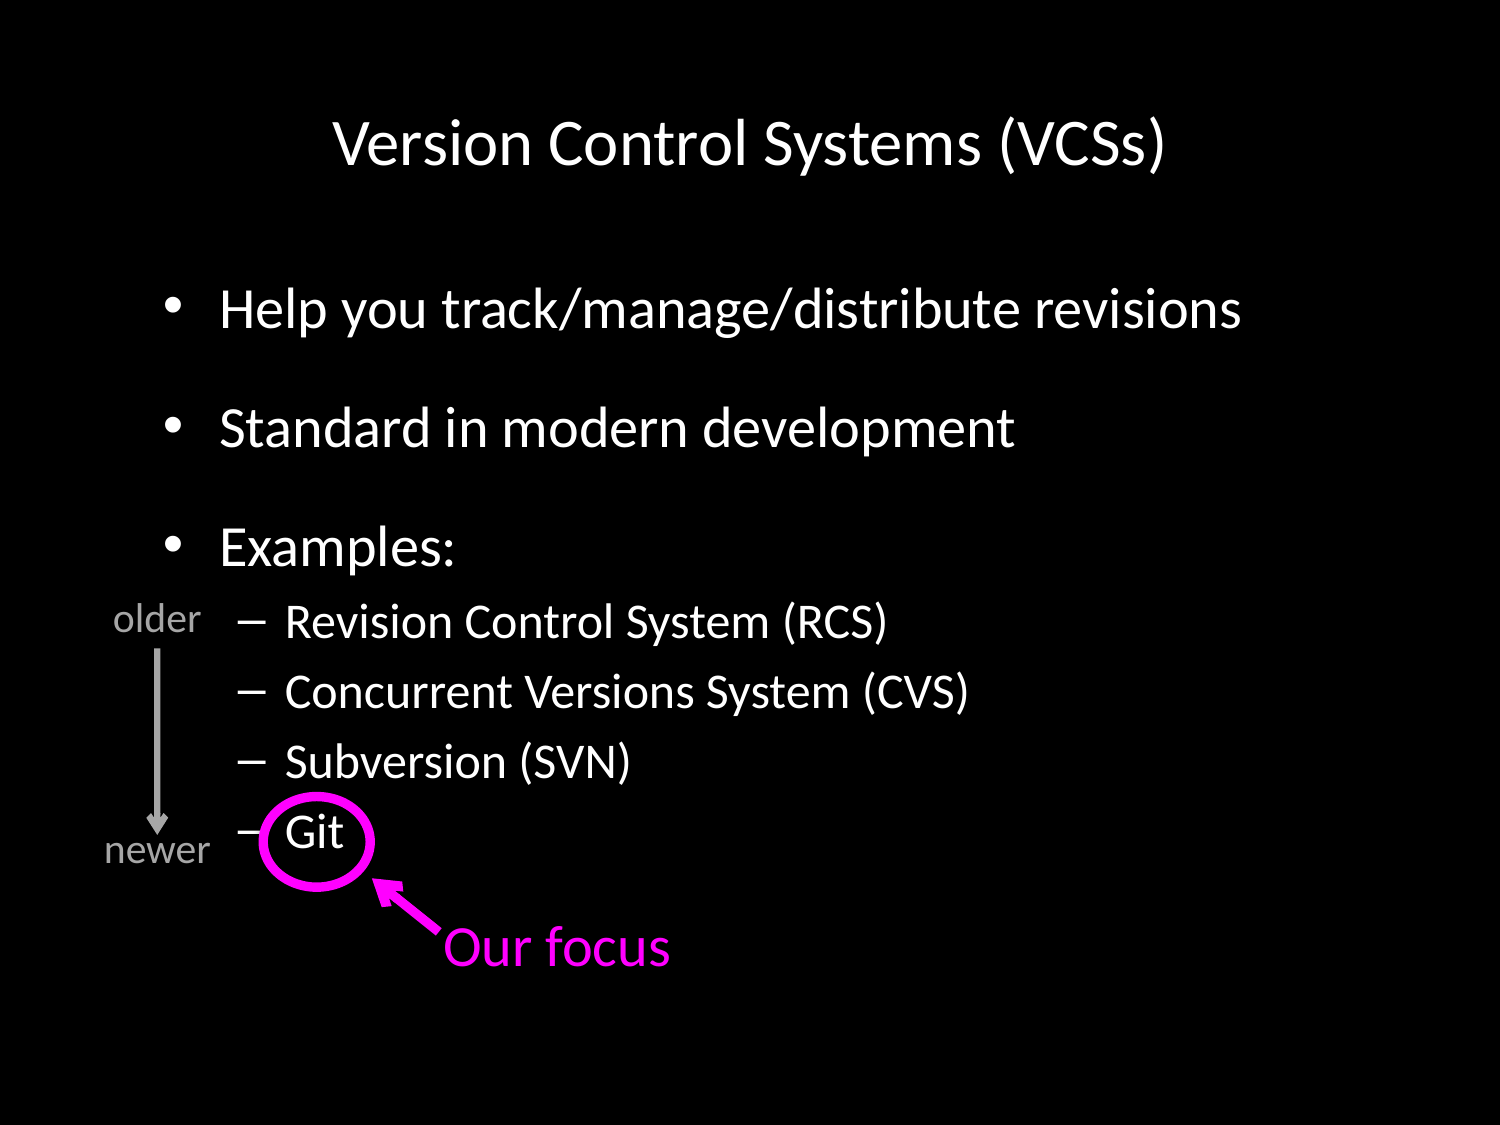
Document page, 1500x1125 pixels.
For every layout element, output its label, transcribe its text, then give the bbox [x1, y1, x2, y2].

list Help you track/manage/distribute revisions Standard in modern development Examples: Revision Control System (RCS) Concurrent Versions System (CVS) Subversion (SVN) Git [147, 262, 1422, 1005]
title Version Control Systems (VCSs) [75, 45, 1425, 233]
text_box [87, 583, 228, 880]
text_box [262, 796, 691, 987]
